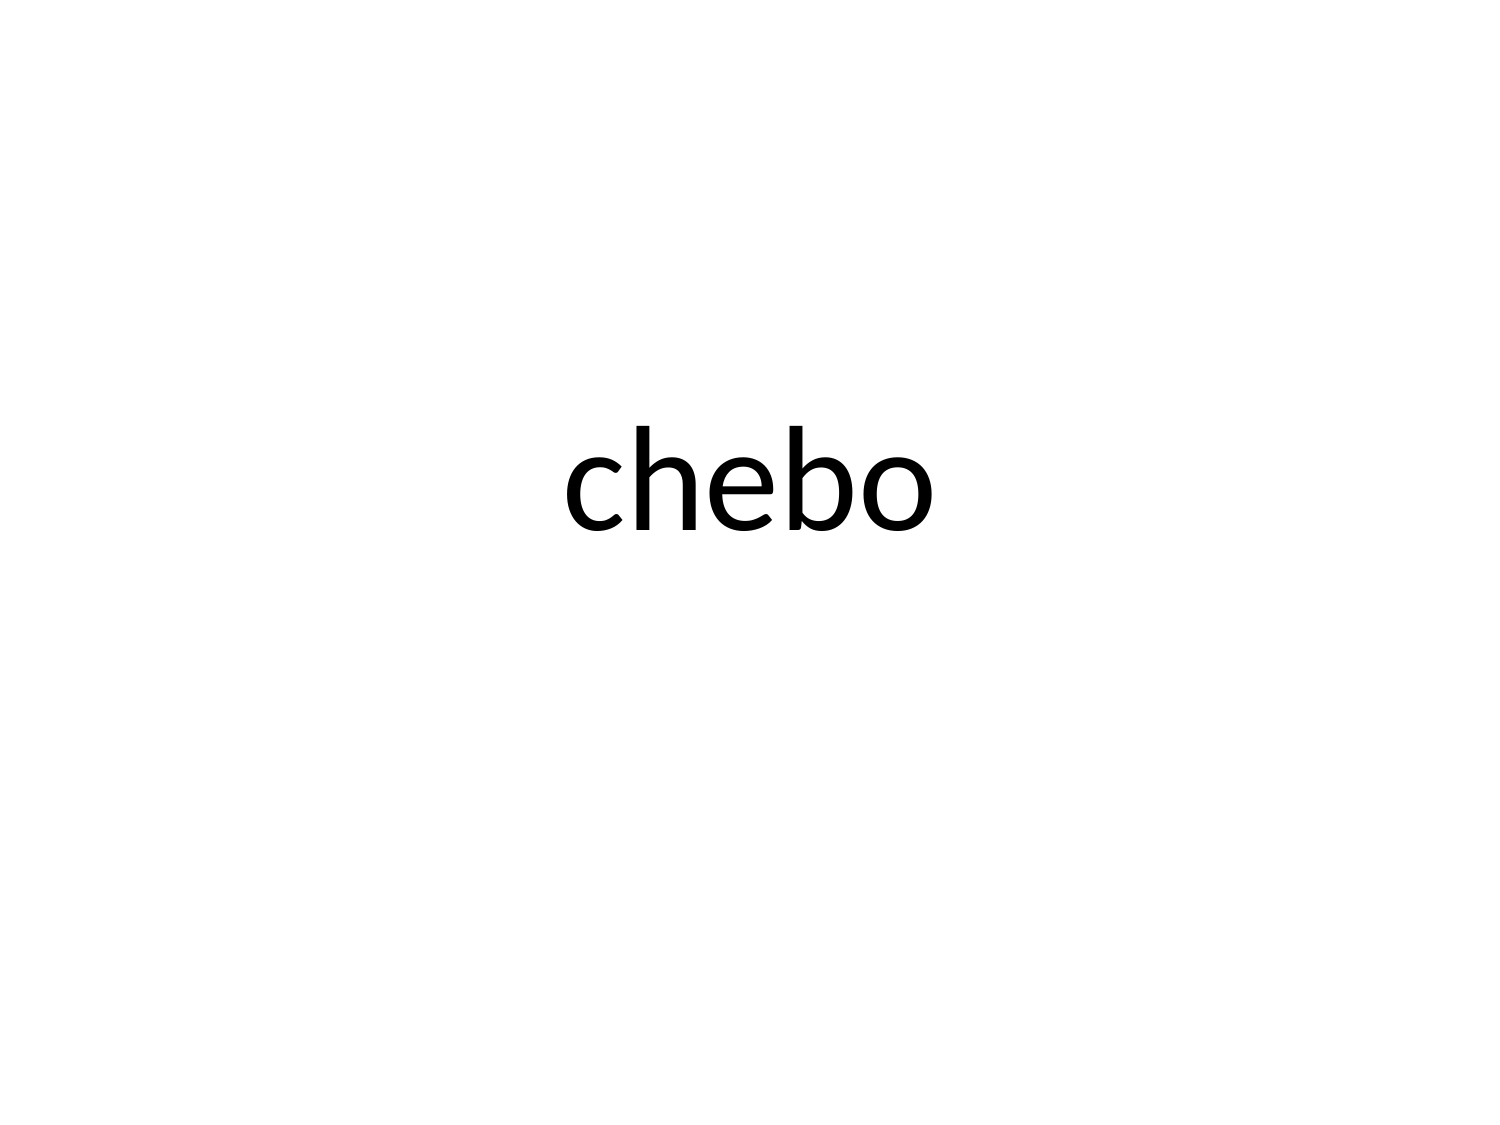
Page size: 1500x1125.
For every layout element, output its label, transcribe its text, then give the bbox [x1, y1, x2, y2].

title chebo [112, 349, 1388, 591]
